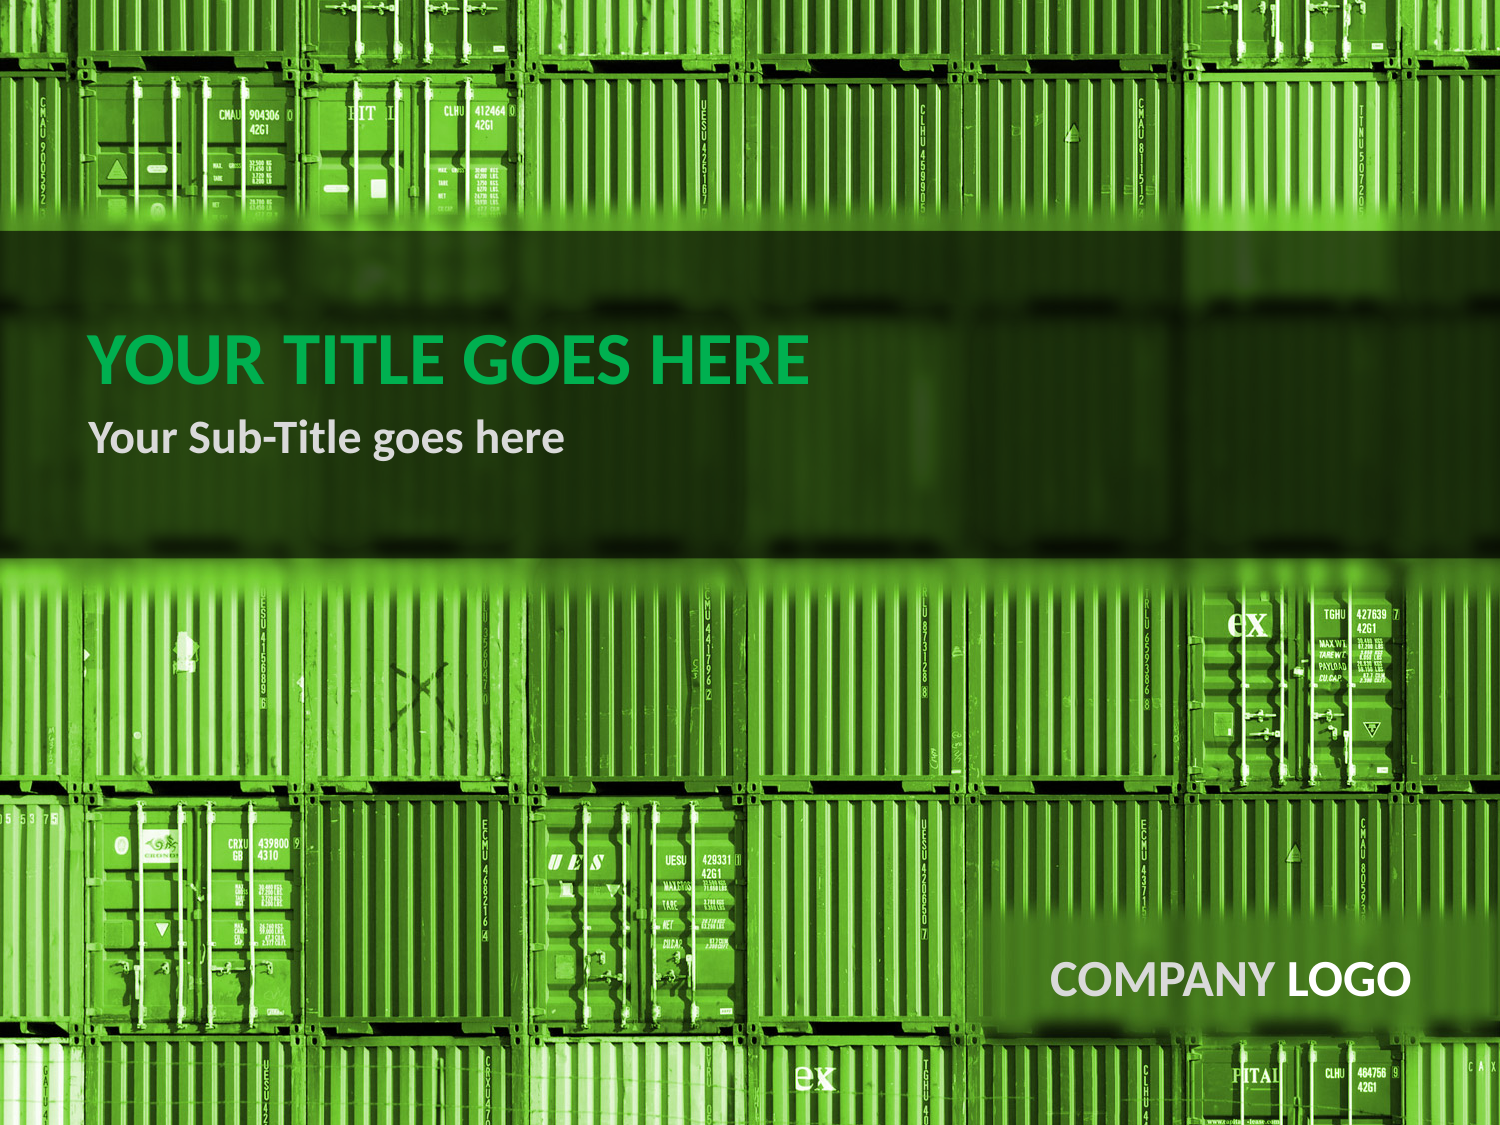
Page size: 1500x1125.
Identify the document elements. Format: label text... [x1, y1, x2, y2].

subtitle Your Sub-Title goes here [73, 398, 1124, 686]
text_box COMPANY LOGO [961, 936, 1500, 1019]
picture [0, 0, 1500, 1125]
title YOUR TITLE GOES HERE [72, 302, 1373, 409]
